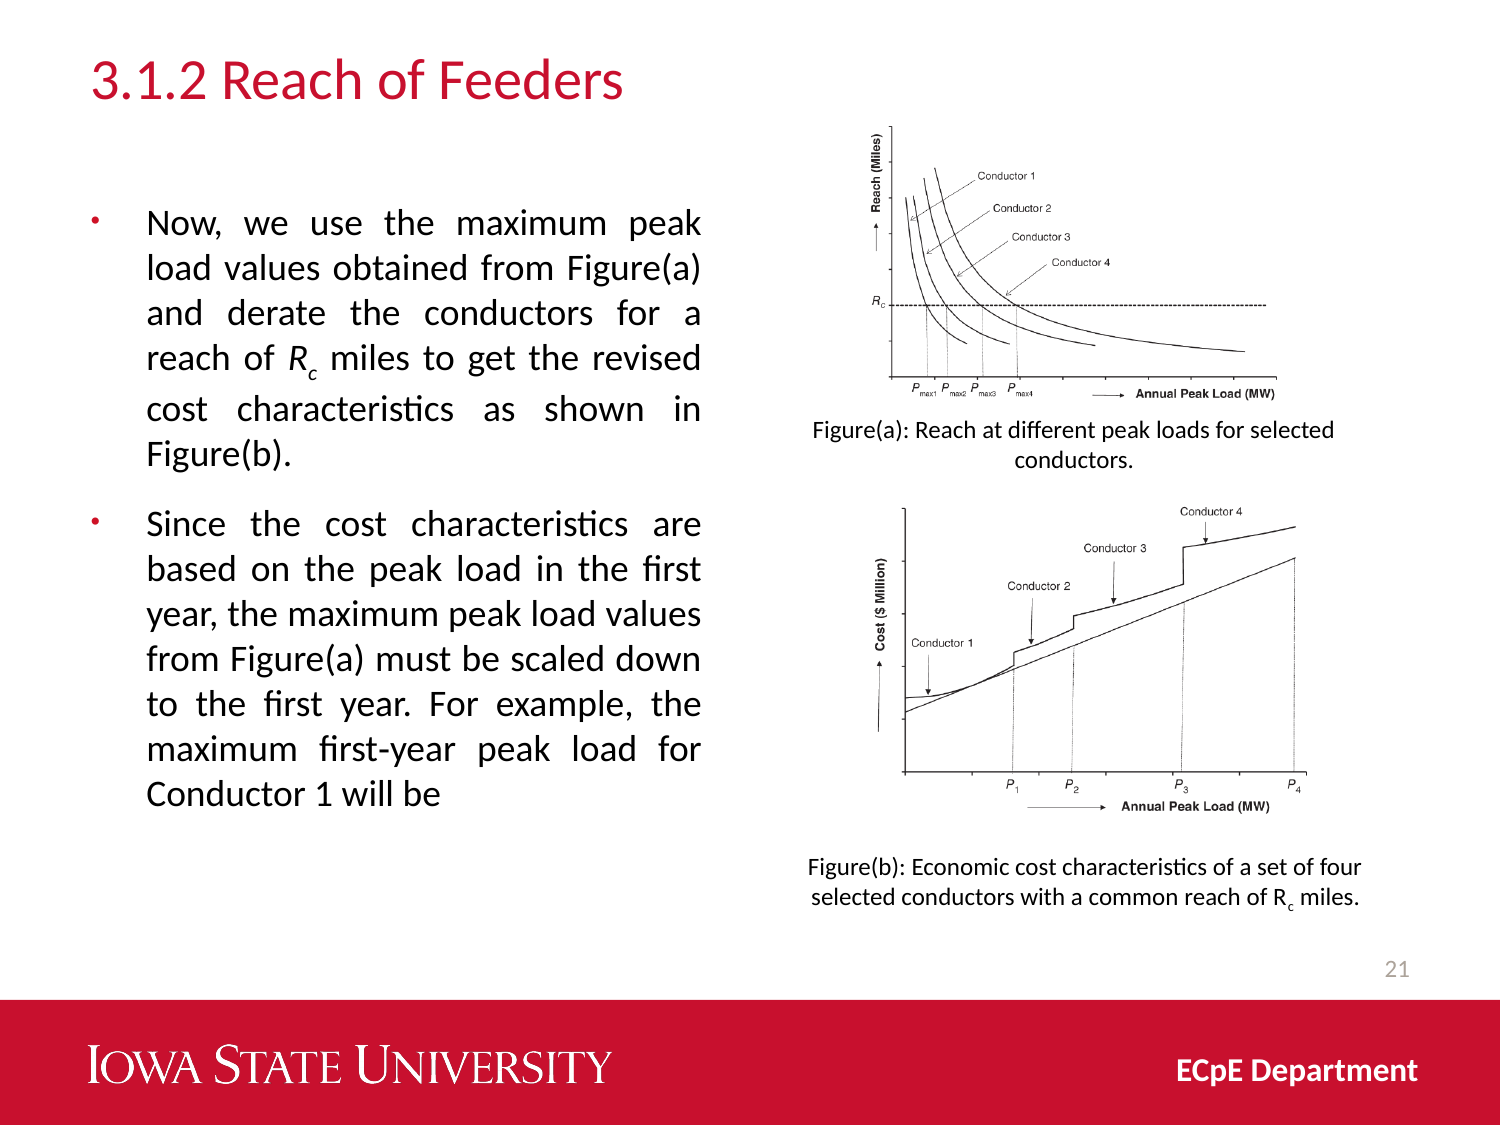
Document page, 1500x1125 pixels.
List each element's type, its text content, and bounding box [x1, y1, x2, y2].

slide_number 21 [1074, 937, 1425, 998]
picture [861, 123, 1287, 407]
footer ECpE Department [1154, 1038, 1441, 1099]
text_box Figure(a): Reach at different peak loads for selected conductors. [774, 406, 1375, 482]
picture [861, 505, 1310, 818]
picture [87, 1044, 613, 1088]
title 3.1.2 Reach of Feeders [74, 24, 1426, 128]
text_box Figure(b): Economic cost characteristics of a set of four selected conductors with a common reach of Rc miles. [785, 843, 1386, 922]
